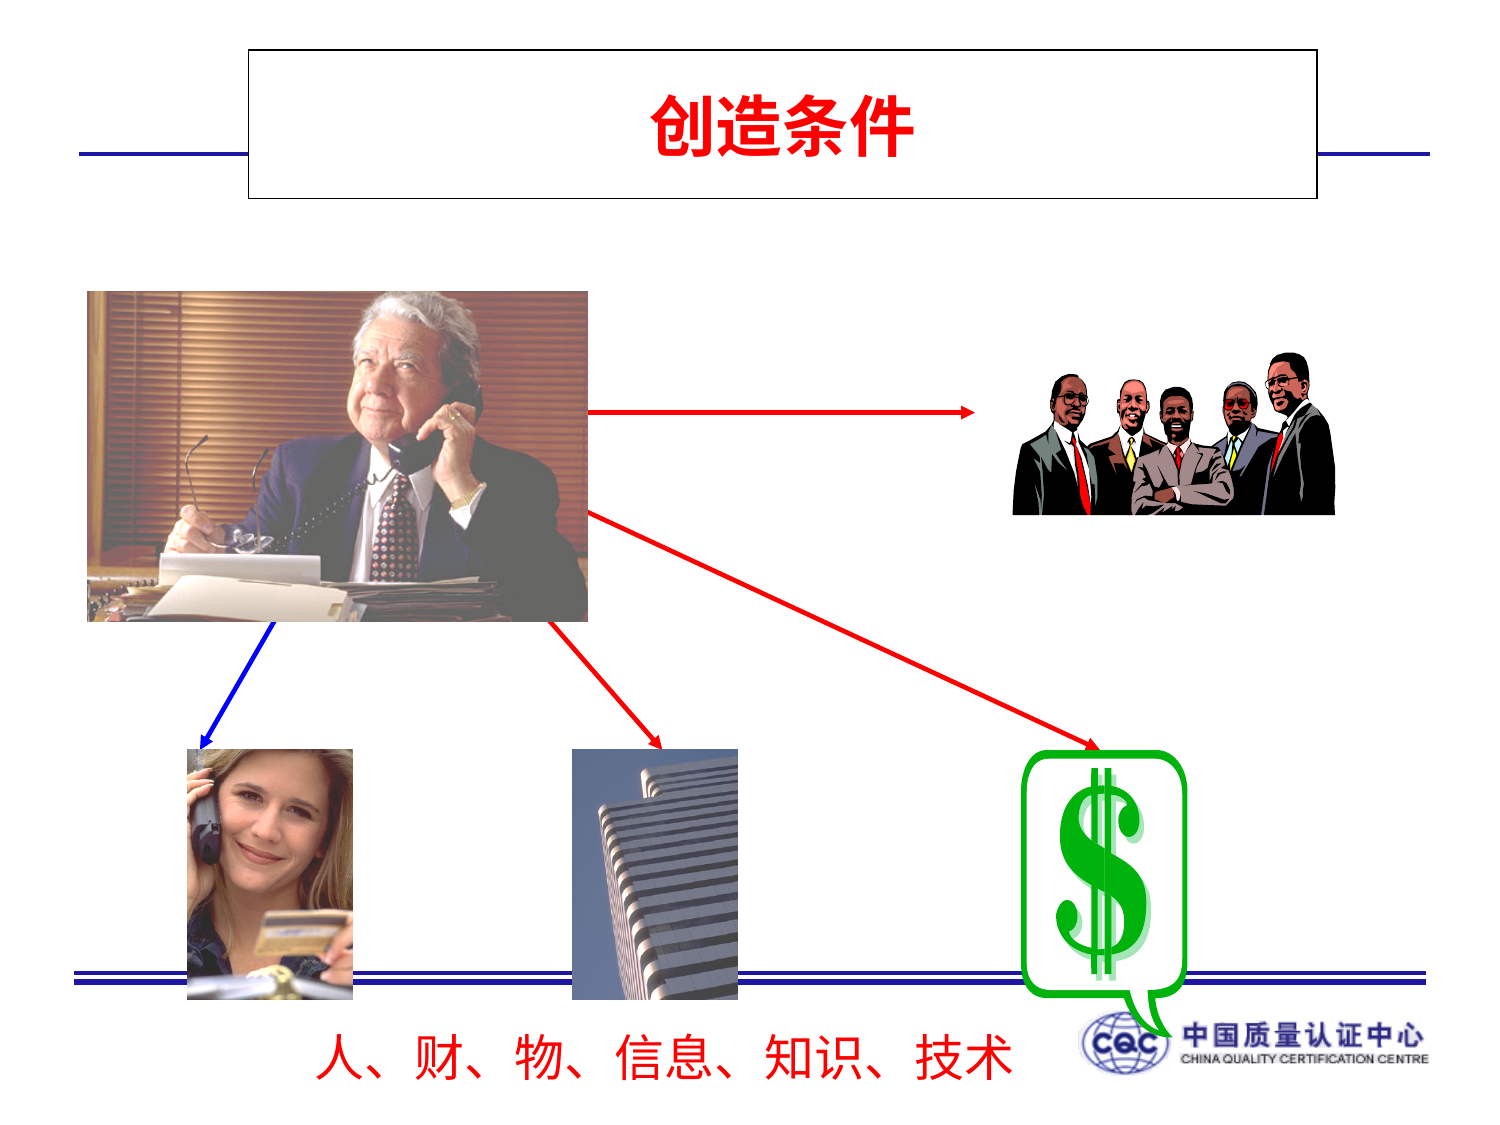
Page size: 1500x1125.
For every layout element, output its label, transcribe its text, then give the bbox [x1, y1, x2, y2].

title 创造条件 [248, 49, 1318, 199]
text_box [558, 631, 662, 748]
text_box [591, 513, 1099, 748]
picture [571, 749, 738, 1001]
picture [1012, 349, 1338, 518]
picture [87, 291, 588, 623]
picture [1020, 749, 1433, 1078]
text_box [591, 406, 976, 419]
text_box 人、财、物、信息、知识、技术 [299, 1018, 1221, 1094]
picture [187, 749, 353, 1001]
text_box [200, 631, 269, 748]
